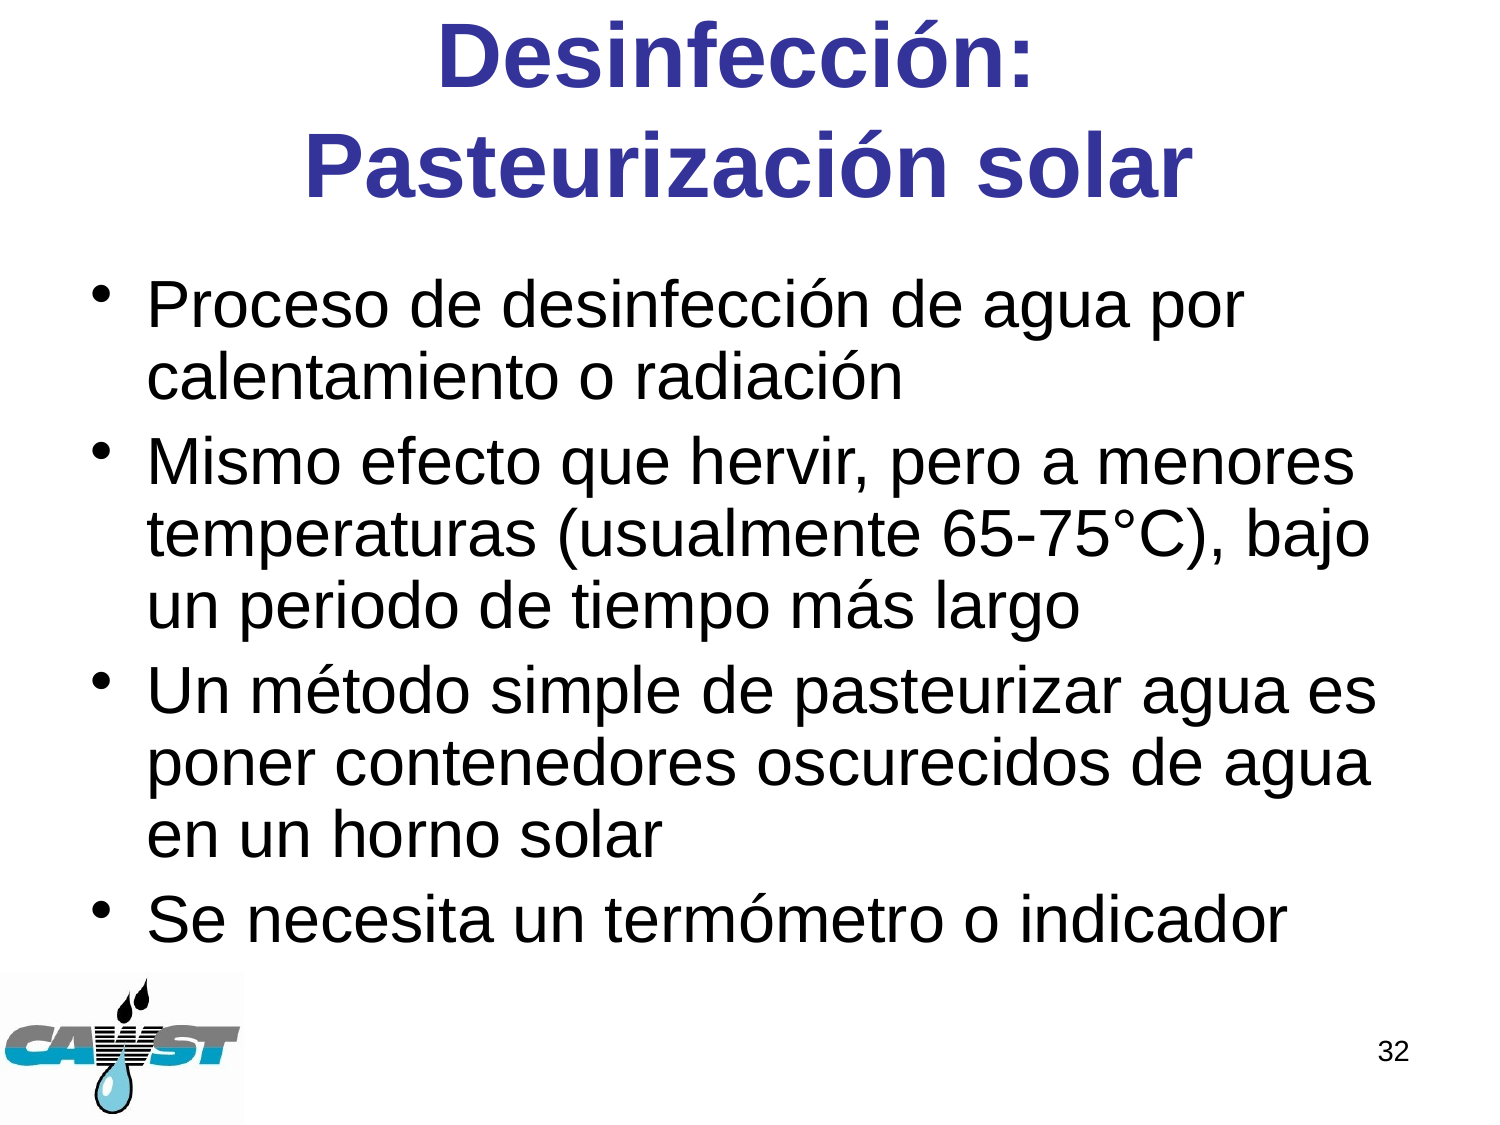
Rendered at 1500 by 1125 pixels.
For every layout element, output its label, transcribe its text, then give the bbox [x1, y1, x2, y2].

list Proceso de desinfección de agua por calentamiento o radiación Mismo efecto que hervir, pero a menores temperaturas (usualmente 65-75°C), bajo un periodo de tiempo más largo Un método simple de pasteurizar agua es poner contenedores oscurecidos de agua en un horno solar Se necesita un termómetro o indicador [74, 262, 1426, 1006]
title Desinfección: Pasteurización solar [74, 24, 1426, 188]
picture [0, 972, 245, 1125]
slide_number 32 [1074, 1024, 1426, 1103]
